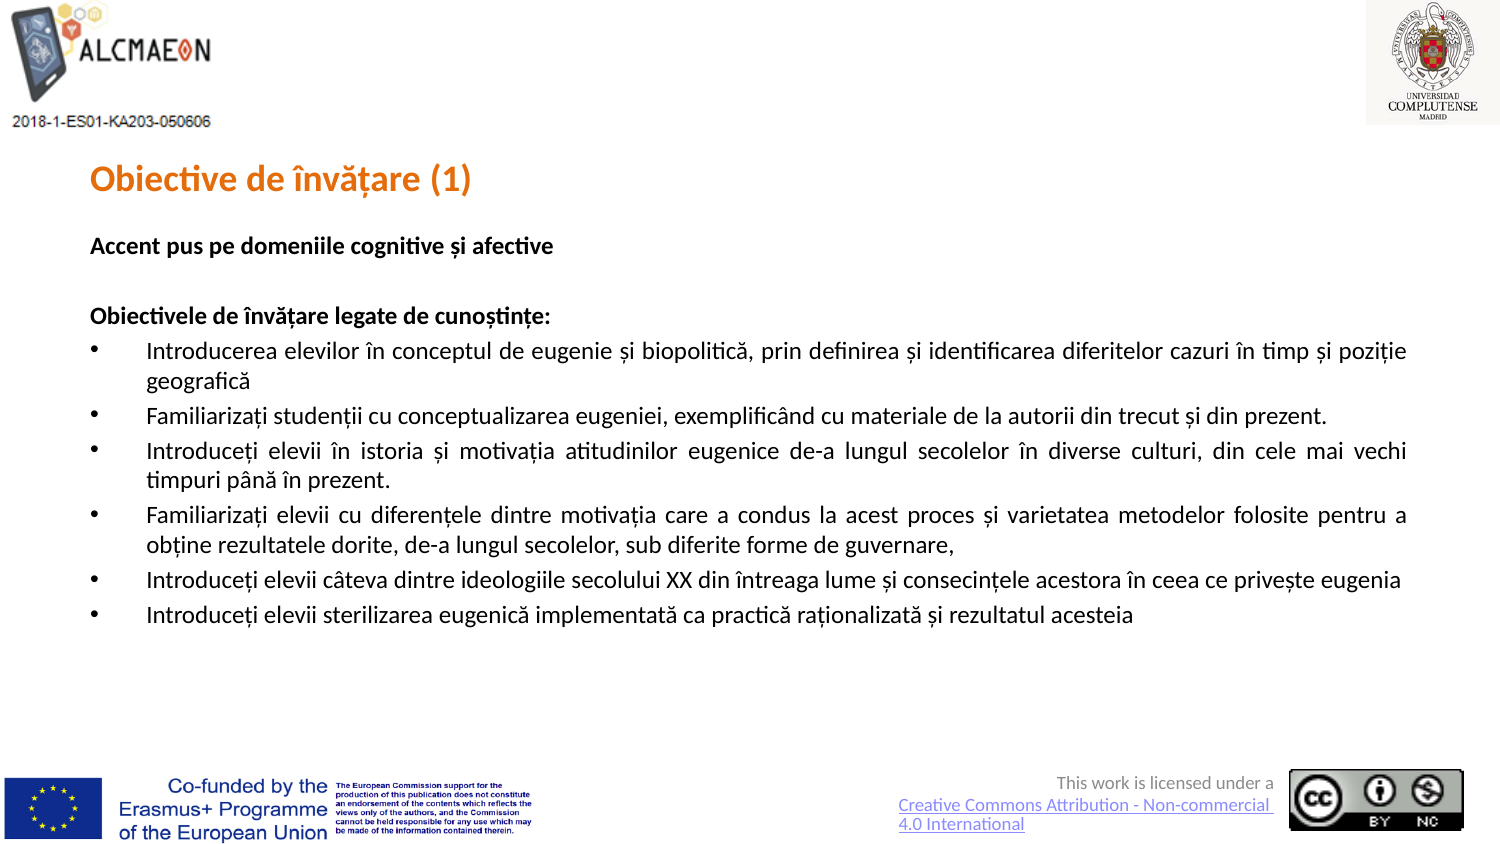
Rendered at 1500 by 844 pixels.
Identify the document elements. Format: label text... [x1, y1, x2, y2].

title Obiective de învățare (1) [75, 146, 1425, 207]
picture [1289, 769, 1464, 831]
picture [0, 772, 538, 844]
list Accent pus pe domeniile cognitive și afective Obiectivele de învățare legate de cunoștințe: Introducerea elevilor în conceptul de eugenie și biopolitică, prin definirea și identificarea diferitelor cazuri în timp și poziție geografică Familiarizați studenții cu conceptualizarea eugeniei, exemplificând cu materiale de la autorii din trecut și din prezent. Introduceți elevii în istoria și motivația atitudinilor eugenice de-a lungul secolelor în diverse culturi, din cele mai vechi timpuri până în prezent. Familiarizați elevii cu diferențele dintre motivația care a condus la acest proces și varietatea metodelor folosite pentru a obține rezultatele dorite, de-a lungul secolelor, sub diferite forme de guvernare, Introduceți elevii câteva dintre ideologiile secolului XX din întreaga lume și consecințele acestora în ceea ce privește eugenia Introduceți elevii sterilizarea eugenică implementată ca practică raționalizată și rezultatul acesteia [75, 221, 1425, 710]
picture [0, 0, 222, 140]
picture [1366, 0, 1500, 125]
